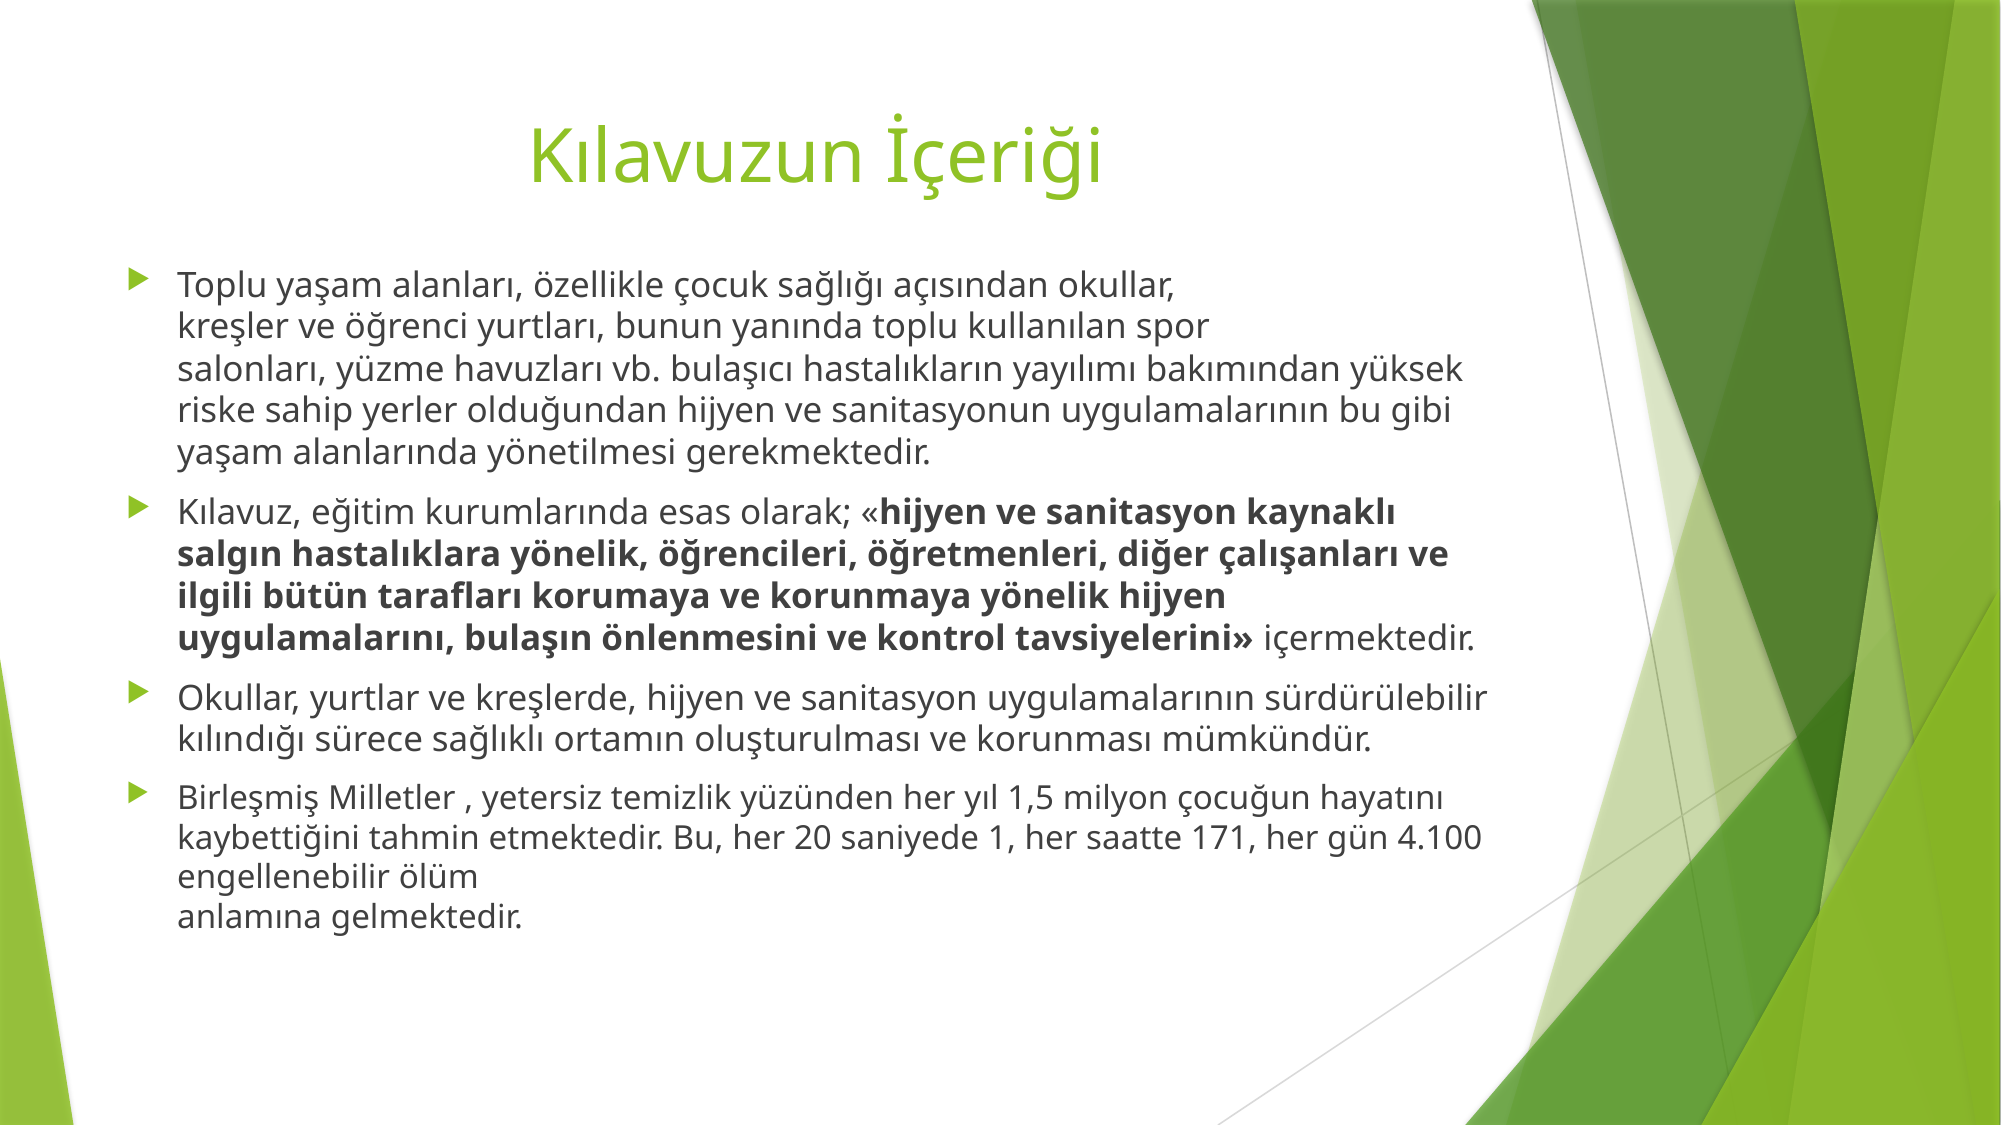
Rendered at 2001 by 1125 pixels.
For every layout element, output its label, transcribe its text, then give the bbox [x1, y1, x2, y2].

title Kılavuzun İçeriği [111, 99, 1522, 254]
list Toplu yaşam alanları, özellikle çocuk sağlığı açısından okullar, kreşler ve öğrenci yurtları, bunun yanında toplu kullanılan spor salonları, yüzme havuzları vb. bulaşıcı hastalıkların yayılımı bakımından yüksek riske sahip yerler olduğundan hijyen ve sanitasyonun uygulamalarının bu gibi yaşam alanlarında yönetilmesi gerekmektedir. Kılavuz, eğitim kurumlarında esas olarak; «hijyen ve sanitasyon kaynaklı salgın hastalıklara yönelik, öğrencileri, öğretmenleri, diğer çalışanları ve ilgili bütün tarafları korumaya ve korunmaya yönelik hijyen uygulamalarını, bulaşın önlenmesini ve kontrol tavsiyelerini» içermektedir. Okullar, yurtlar ve kreşlerde, hijyen ve sanitasyon uygulamalarının sürdürülebilir kılındığı sürece sağlıklı ortamın oluşturulması ve korunması mümkündür. Birleşmiş Milletler , yetersiz temizlik yüzünden her yıl 1,5 milyon çocuğun hayatını kaybettiğini tahmin etmektedir. Bu, her 20 saniyede 1, her saatte 171, her gün 4.100 engellenebilir ölüm anlamına gelmektedir. [111, 254, 1522, 991]
